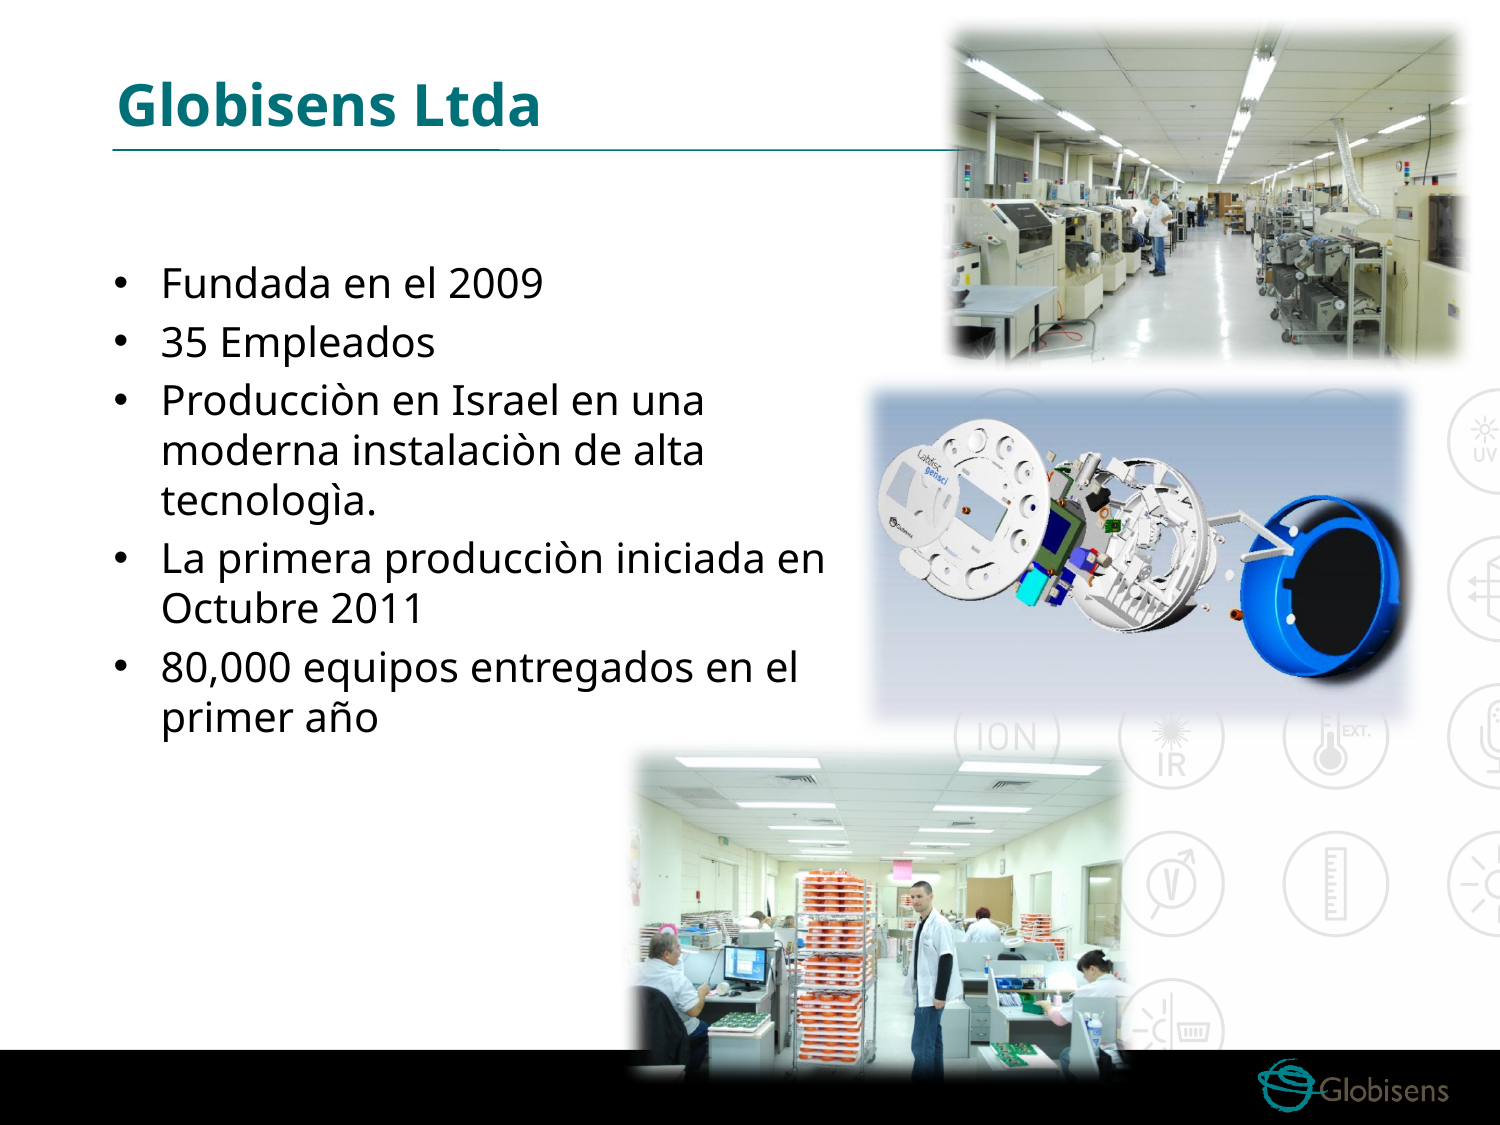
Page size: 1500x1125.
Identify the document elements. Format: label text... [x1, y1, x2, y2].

title Globisens Ltda [100, 43, 933, 232]
text_box Fundada en el 2009 35 Empleados Producciòn en Israel en una moderna instalaciòn de alta tecnologìa. La primera producciòn iniciada en Octubre 2011 80,000 equipos entregados en el primer año [23, 196, 885, 799]
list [938, 14, 1476, 374]
picture [619, 237, 1500, 1087]
picture [1255, 1056, 1450, 1113]
